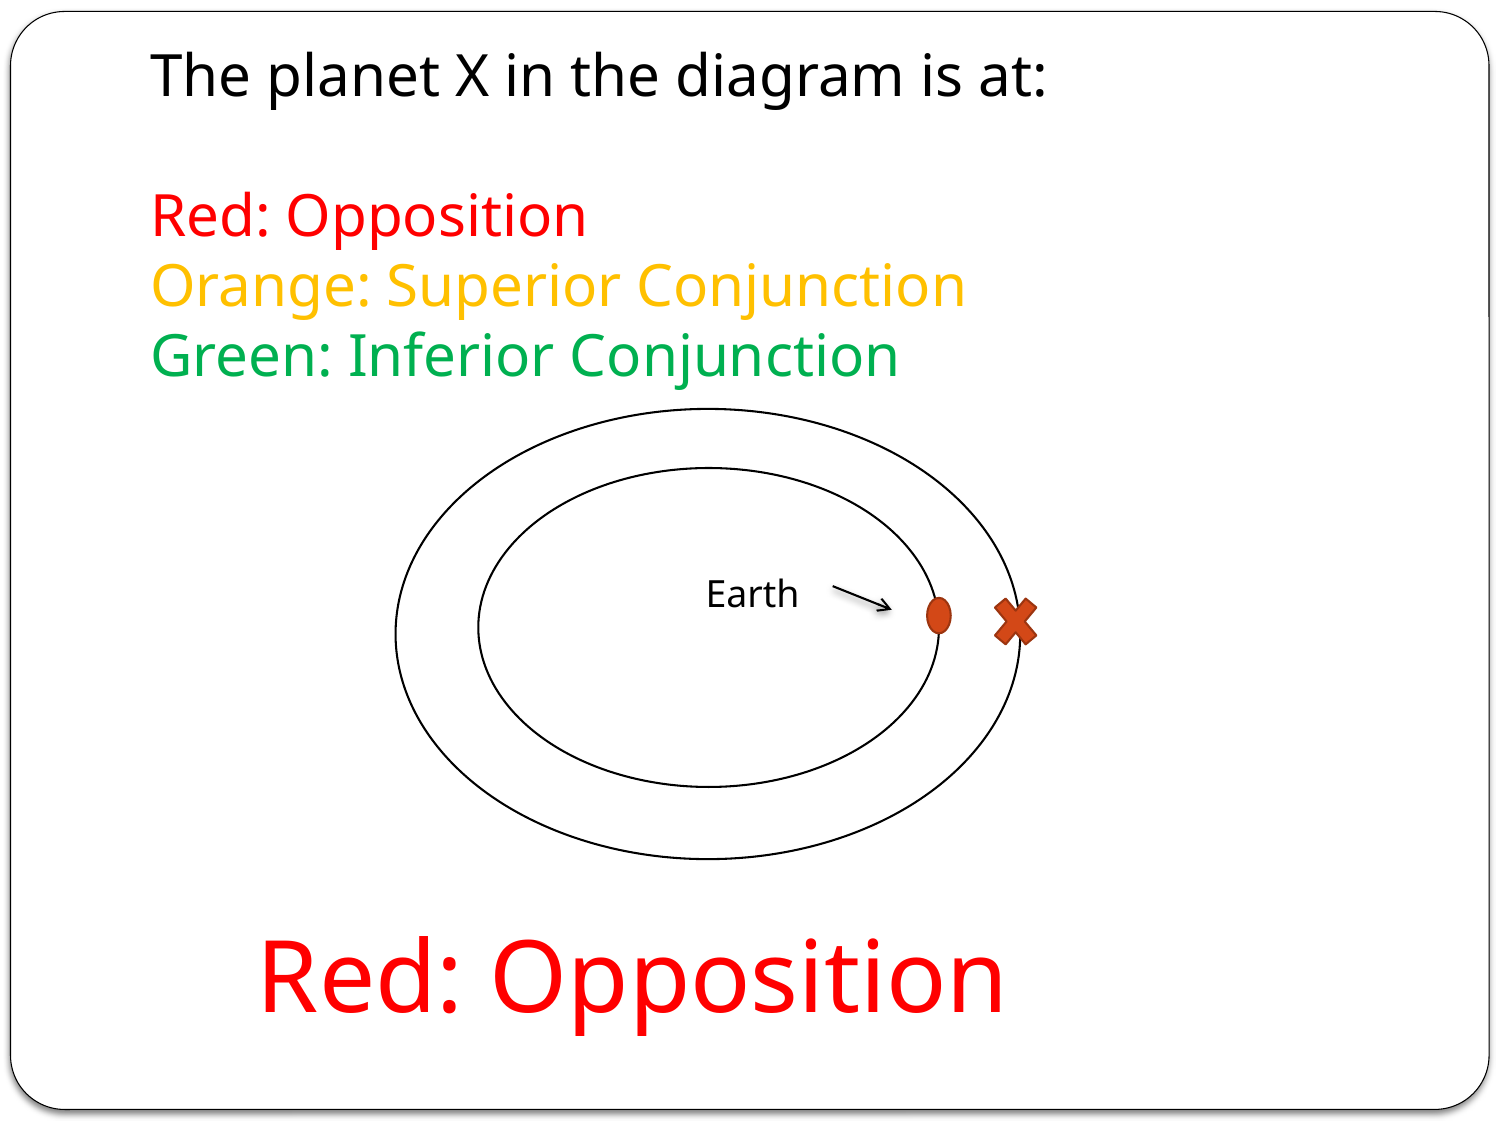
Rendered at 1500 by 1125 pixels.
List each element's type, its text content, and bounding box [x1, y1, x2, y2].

text_box The planet X in the diagram is at: Red: Opposition Orange: Superior Conjunction Green: Inferior Conjunction [135, 30, 1306, 396]
text_box [394, 407, 1022, 861]
text_box [926, 596, 952, 635]
text_box [994, 597, 1038, 646]
text_box Red: Opposition [242, 905, 1258, 1040]
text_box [832, 585, 892, 610]
text_box Earth [690, 562, 857, 623]
